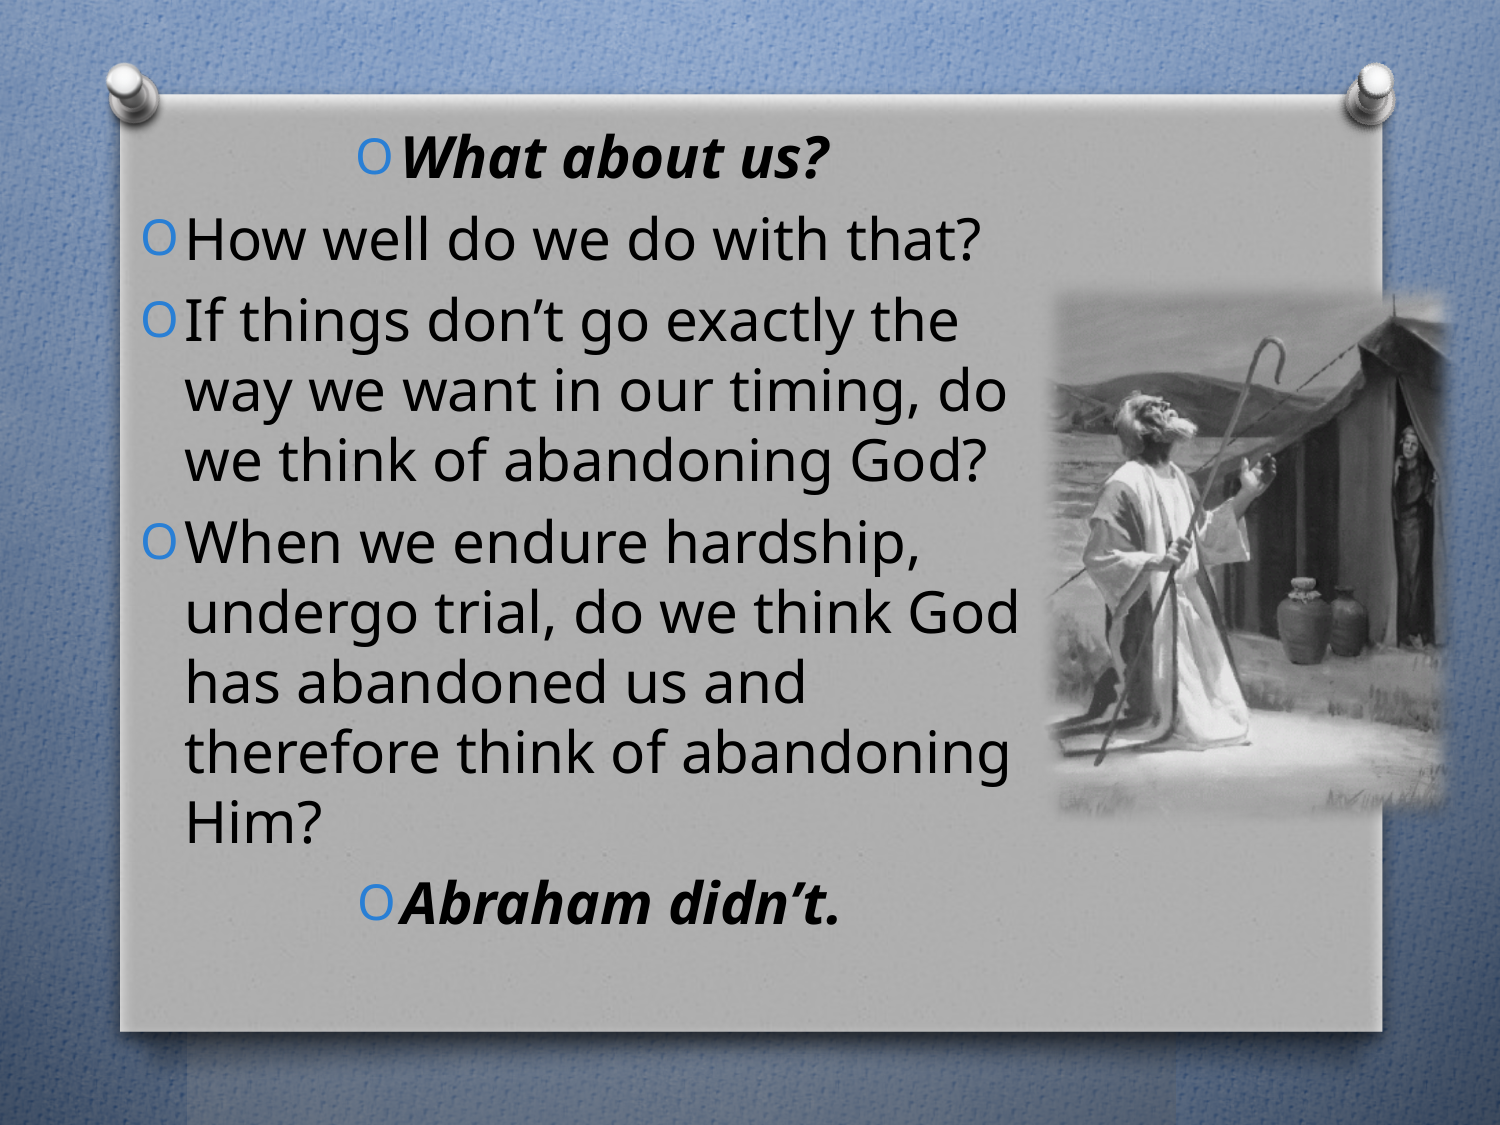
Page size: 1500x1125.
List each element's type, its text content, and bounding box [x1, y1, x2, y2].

list What about us? How well do we do with that? If things don’t go exactly the way we want in our timing, do we think of abandoning God? When we endure hardship, undergo trial, do we think God has abandoned us and therefore think of abandoning Him? Abraham didn’t. [124, 112, 1076, 1026]
picture [1317, 35, 1439, 156]
picture [1037, 274, 1463, 827]
picture [75, 30, 197, 136]
